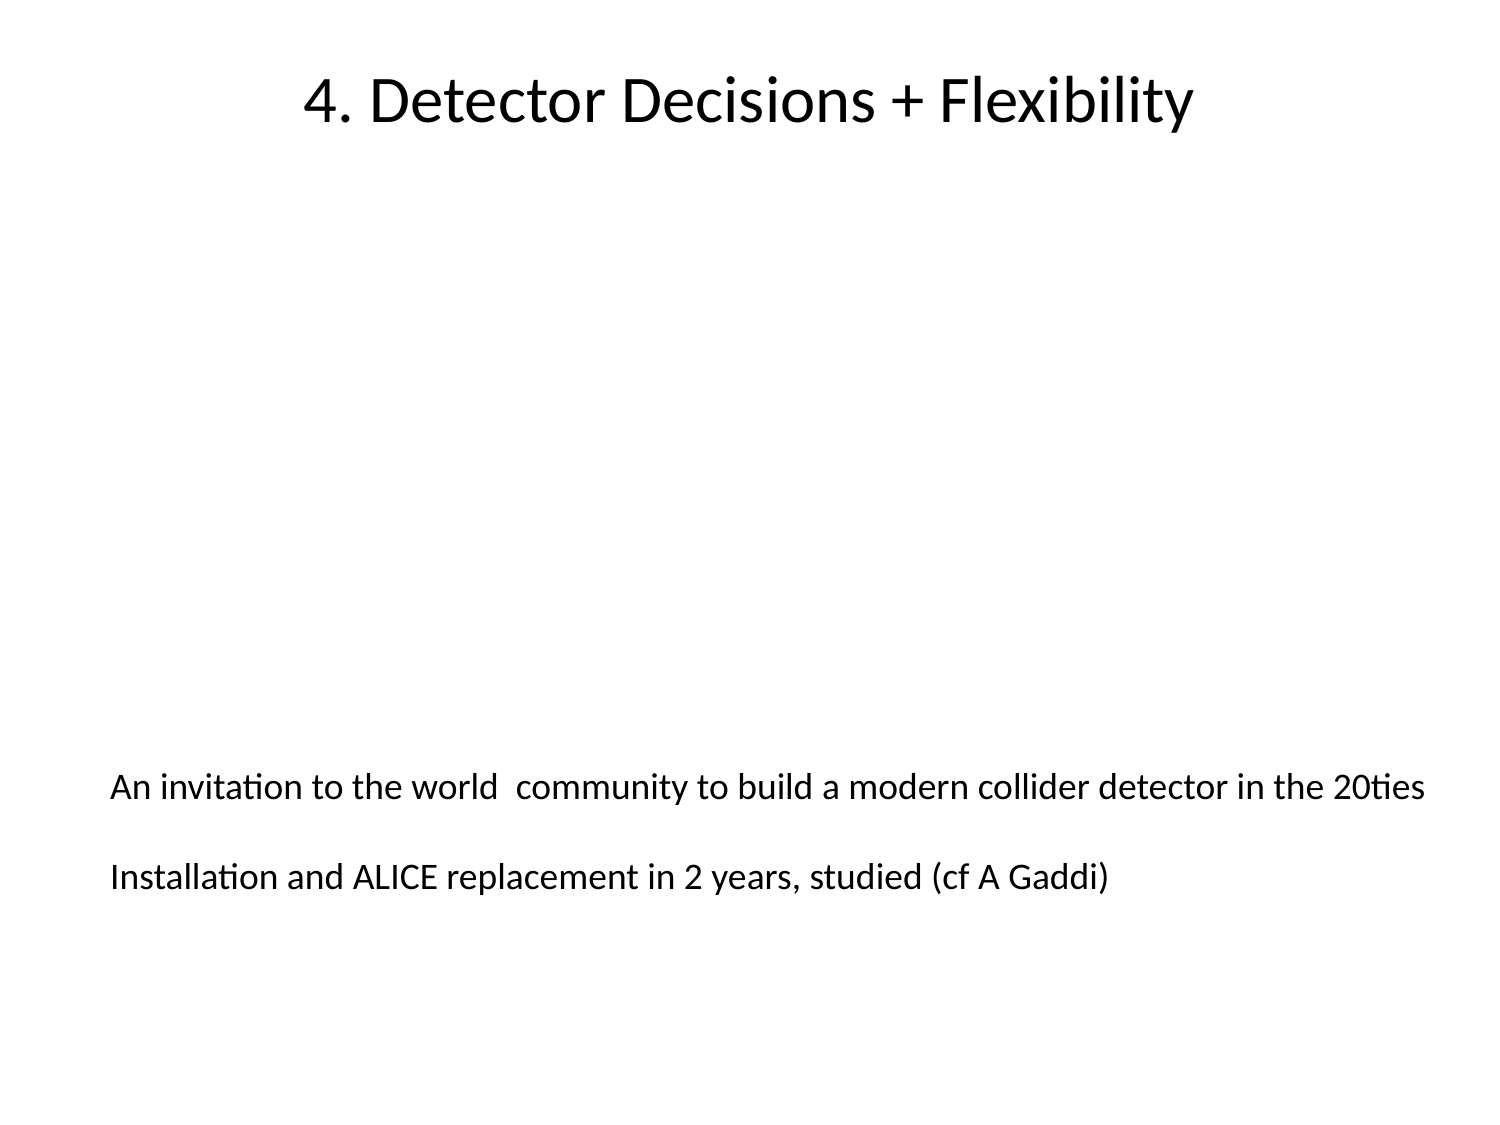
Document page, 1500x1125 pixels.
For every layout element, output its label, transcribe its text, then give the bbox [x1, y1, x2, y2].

title 4. Detector Decisions + Flexibility [112, 30, 1388, 163]
text_box An invitation to the world community to build a modern collider detector in the 20ties Installation and ALICE replacement in 2 years, studied (cf A Gaddi) [95, 754, 1442, 905]
